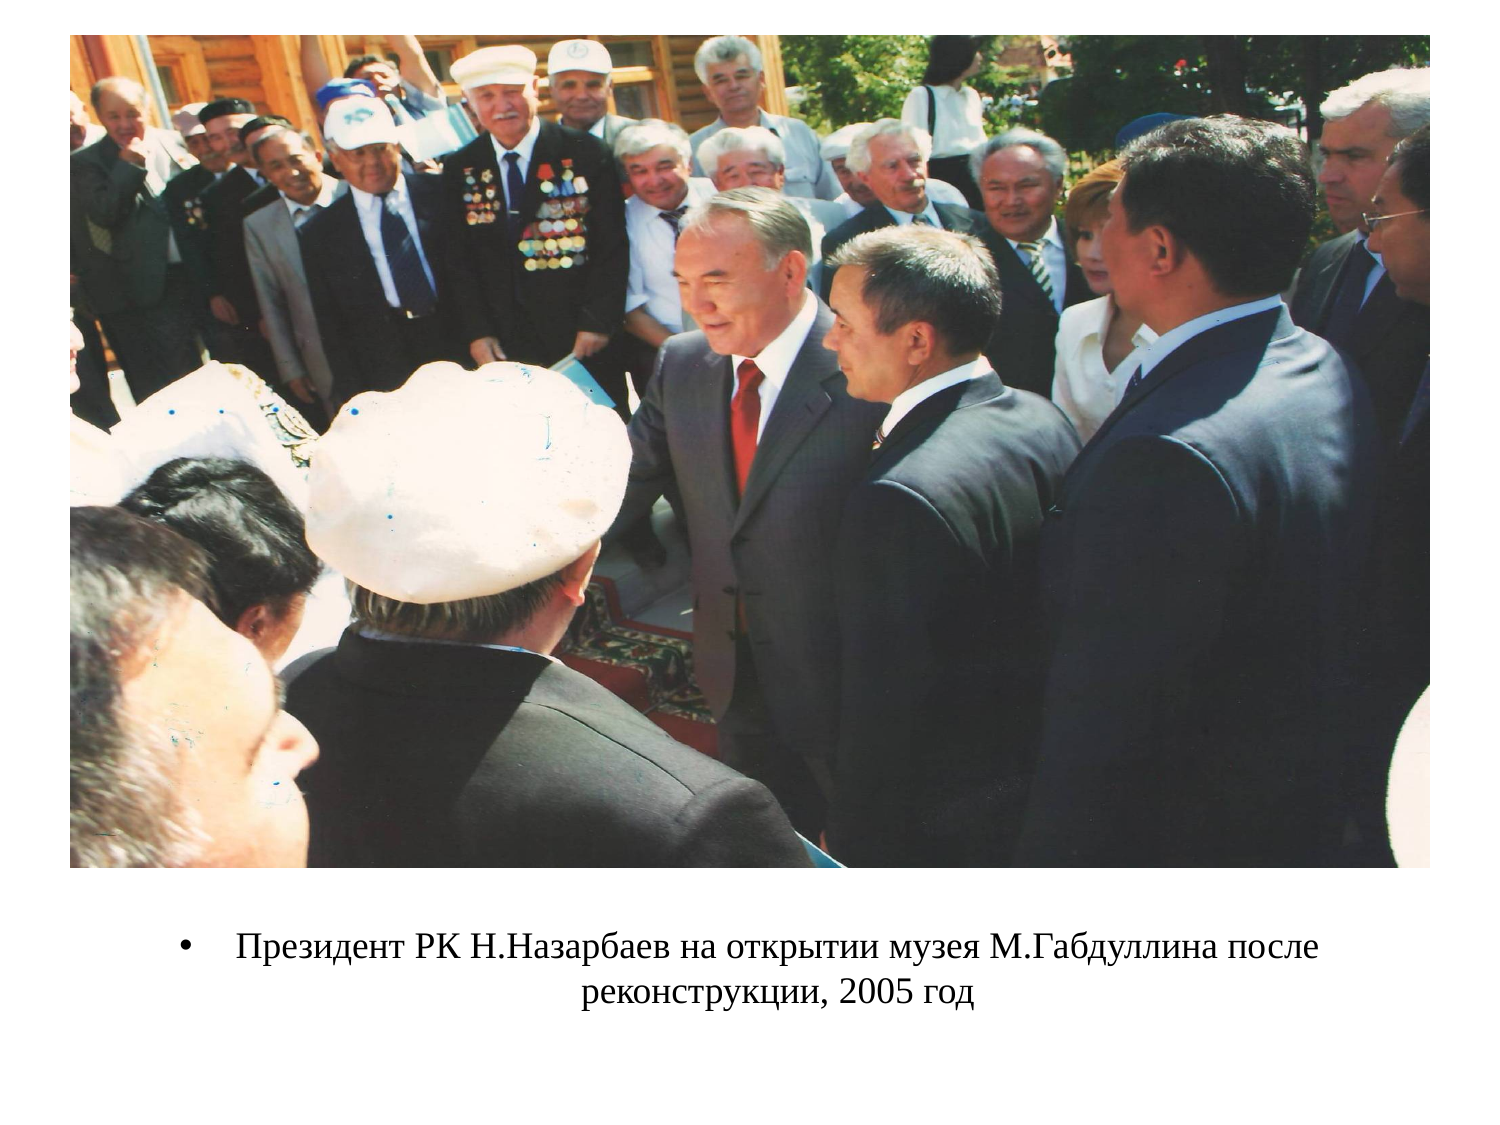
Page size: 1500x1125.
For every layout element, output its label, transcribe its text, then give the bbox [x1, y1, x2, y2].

list Президент РК Н.Назарбаев на открытии музея М.Габдуллина после реконструкции, 2005 год [75, 914, 1425, 1032]
picture [70, 34, 1430, 868]
